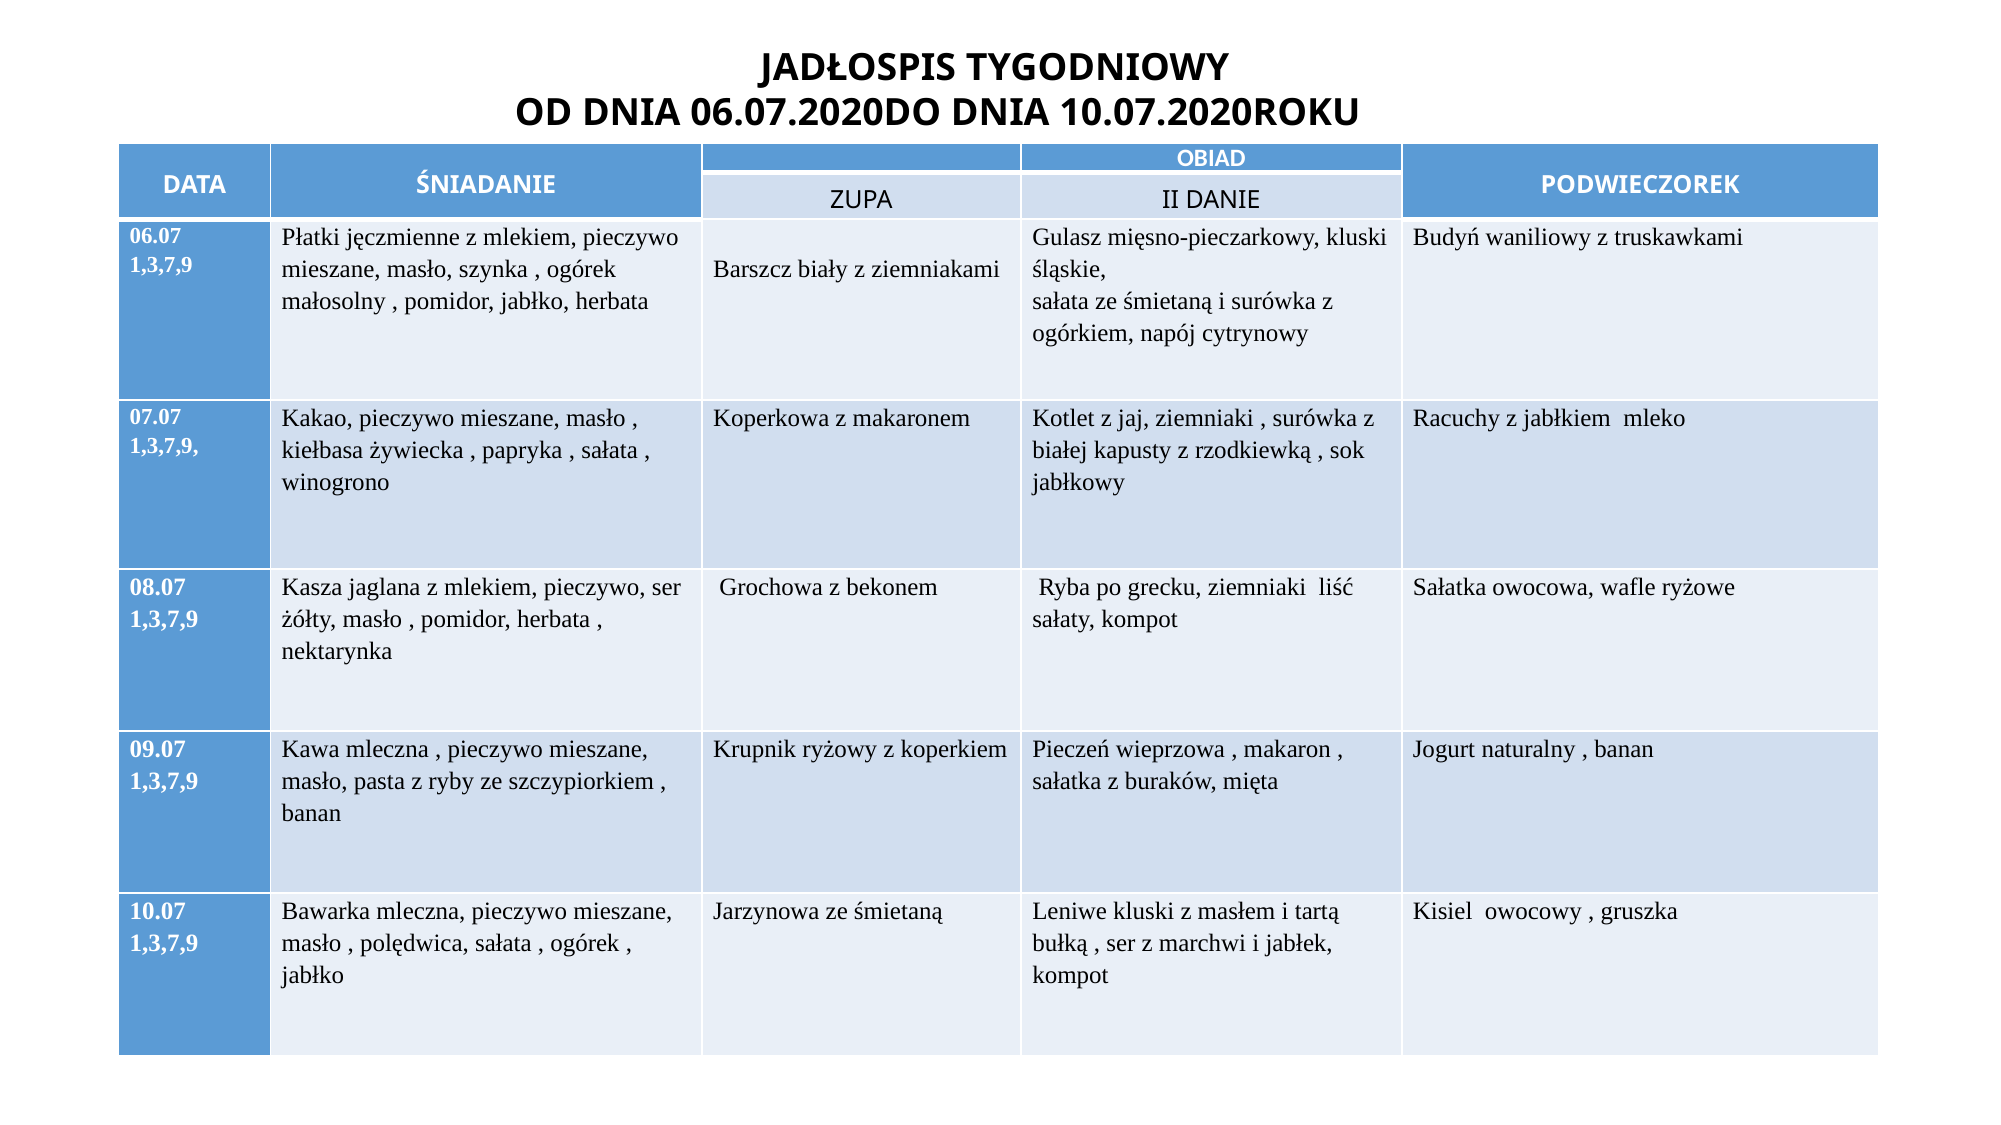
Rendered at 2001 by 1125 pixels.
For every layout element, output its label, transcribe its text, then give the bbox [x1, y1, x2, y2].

table_cell Pieczeń wieprzowa , makaron , sałatka z buraków, mięta [1022, 732, 1401, 892]
table_header [703, 144, 1020, 170]
table_cell Kotlet z jaj, ziemniaki , surówka z białej kapusty z rzodkiewką , sok jabłkowy [1022, 401, 1401, 568]
table_cell Kasza jaglana z mlekiem, pieczywo, ser żółty, masło , pomidor, herbata , nektarynka [271, 570, 701, 730]
table_cell 09.07 1,3,7,9 [119, 732, 270, 892]
table_cell II DANIE [1022, 175, 1401, 218]
table_cell Racuchy z jabłkiem mleko [1403, 401, 1878, 568]
table_cell ZUPA [703, 175, 1020, 218]
table_cell 08.07 1,3,7,9 [119, 570, 270, 730]
table_cell Bawarka mleczna, pieczywo mieszane, masło , polędwica, sałata , ogórek , jabłko [271, 894, 701, 1055]
table_cell Ryba po grecku, ziemniaki liść sałaty, kompot [1022, 570, 1401, 730]
table_header OBIAD [1022, 144, 1401, 170]
text_box JADŁOSPIS TYGODNIOWY OD DNIA 06.07.2020DO DNIA 10.07.2020ROKU [500, 28, 1500, 141]
table_cell Kisiel owocowy , gruszka [1403, 894, 1878, 1055]
table_cell Kawa mleczna , pieczywo mieszane, masło, pasta z ryby ze szczypiorkiem , banan [271, 732, 701, 892]
table_header DATA [119, 144, 270, 217]
table_cell Jarzynowa ze śmietaną [703, 894, 1020, 1055]
table_cell Gulasz mięsno-pieczarkowy, kluski śląskie, sałata ze śmietaną i surówka z ogórkiem, napój cytrynowy [1022, 220, 1401, 399]
table_cell Płatki jęczmienne z mlekiem, pieczywo mieszane, masło, szynka , ogórek małosolny , pomidor, jabłko, herbata [271, 222, 701, 399]
table_header PODWIECZOREK [1403, 144, 1878, 217]
table_cell Krupnik ryżowy z koperkiem [703, 732, 1020, 892]
table_cell 06.07 1,3,7,9 [119, 222, 270, 399]
table_cell 07.07 1,3,7,9, [119, 401, 270, 568]
table_header ŚNIADANIE [271, 144, 701, 217]
table_cell Grochowa z bekonem [703, 570, 1020, 730]
table_cell Barszcz biały z ziemniakami [703, 220, 1020, 399]
table_cell Koperkowa z makaronem [703, 401, 1020, 568]
table_cell 10.07 1,3,7,9 [119, 894, 270, 1055]
table_cell Leniwe kluski z masłem i tartą bułką , ser z marchwi i jabłek, kompot [1022, 894, 1401, 1055]
table_cell Jogurt naturalny , banan [1403, 732, 1878, 892]
table_cell Kakao, pieczywo mieszane, masło , kiełbasa żywiecka , papryka , sałata , winogrono [271, 401, 701, 568]
table_cell Budyń waniliowy z truskawkami [1403, 222, 1878, 399]
table_cell Sałatka owocowa, wafle ryżowe [1403, 570, 1878, 730]
